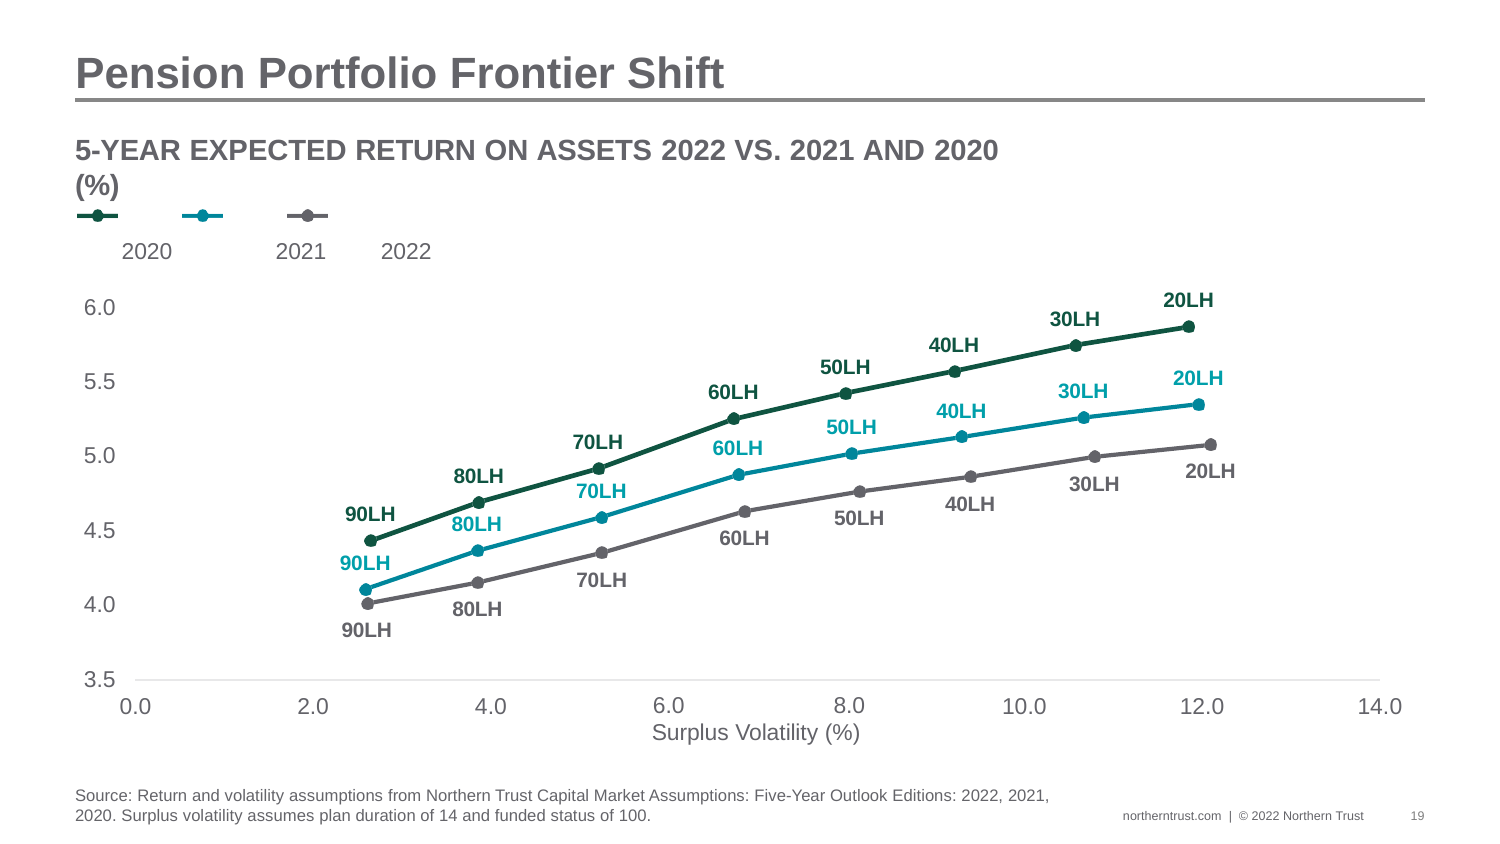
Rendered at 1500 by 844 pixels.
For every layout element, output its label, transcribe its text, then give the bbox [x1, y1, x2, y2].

text_box 90LH [338, 547, 354, 575]
text_box 6.0 8.0 Surplus Volatility (%) [649, 689, 866, 745]
picture [182, 209, 223, 222]
text_box 0.0 [117, 689, 154, 719]
text_box 30LH [1047, 303, 1103, 319]
text_box 3.5 [81, 662, 118, 692]
text_box 90LH [339, 614, 395, 642]
list Pension Portfolio Frontier Shift [75, 34, 1425, 100]
text_box 90LH [343, 499, 354, 526]
text_box 20LH [1221, 362, 1226, 390]
text_box 6.0 [81, 289, 118, 320]
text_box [359, 320, 1218, 610]
text_box 20LH [1161, 285, 1217, 312]
text_box 4.5 [81, 513, 118, 543]
text_box 5-YEAR EXPECTED RETURN ON ASSETS 2022 VS. 2021 AND 2020 (%) 2020 2021 2022 [72, 129, 1052, 264]
text_box 4.0 [81, 587, 118, 618]
text_box 14.0 [1355, 689, 1405, 719]
text_box 5.5 [81, 364, 118, 394]
picture [287, 209, 329, 222]
text_box 20LH [1221, 456, 1239, 484]
text_box 12.0 [1177, 689, 1227, 719]
text_box 5.0 [81, 438, 118, 469]
picture [77, 209, 118, 222]
text_box 4.0 [473, 689, 509, 719]
text_box 10.0 [999, 689, 1049, 719]
text_box 2.0 [295, 689, 332, 719]
text_box Source: Return and volatility assumptions from Northern Trust Capital Market Assumptions: Five-Year Outlook Editions: 2022, 2021, 2020. Surplus volatility assumes plan duration of 14 and funded status of 100. [74, 784, 1097, 825]
